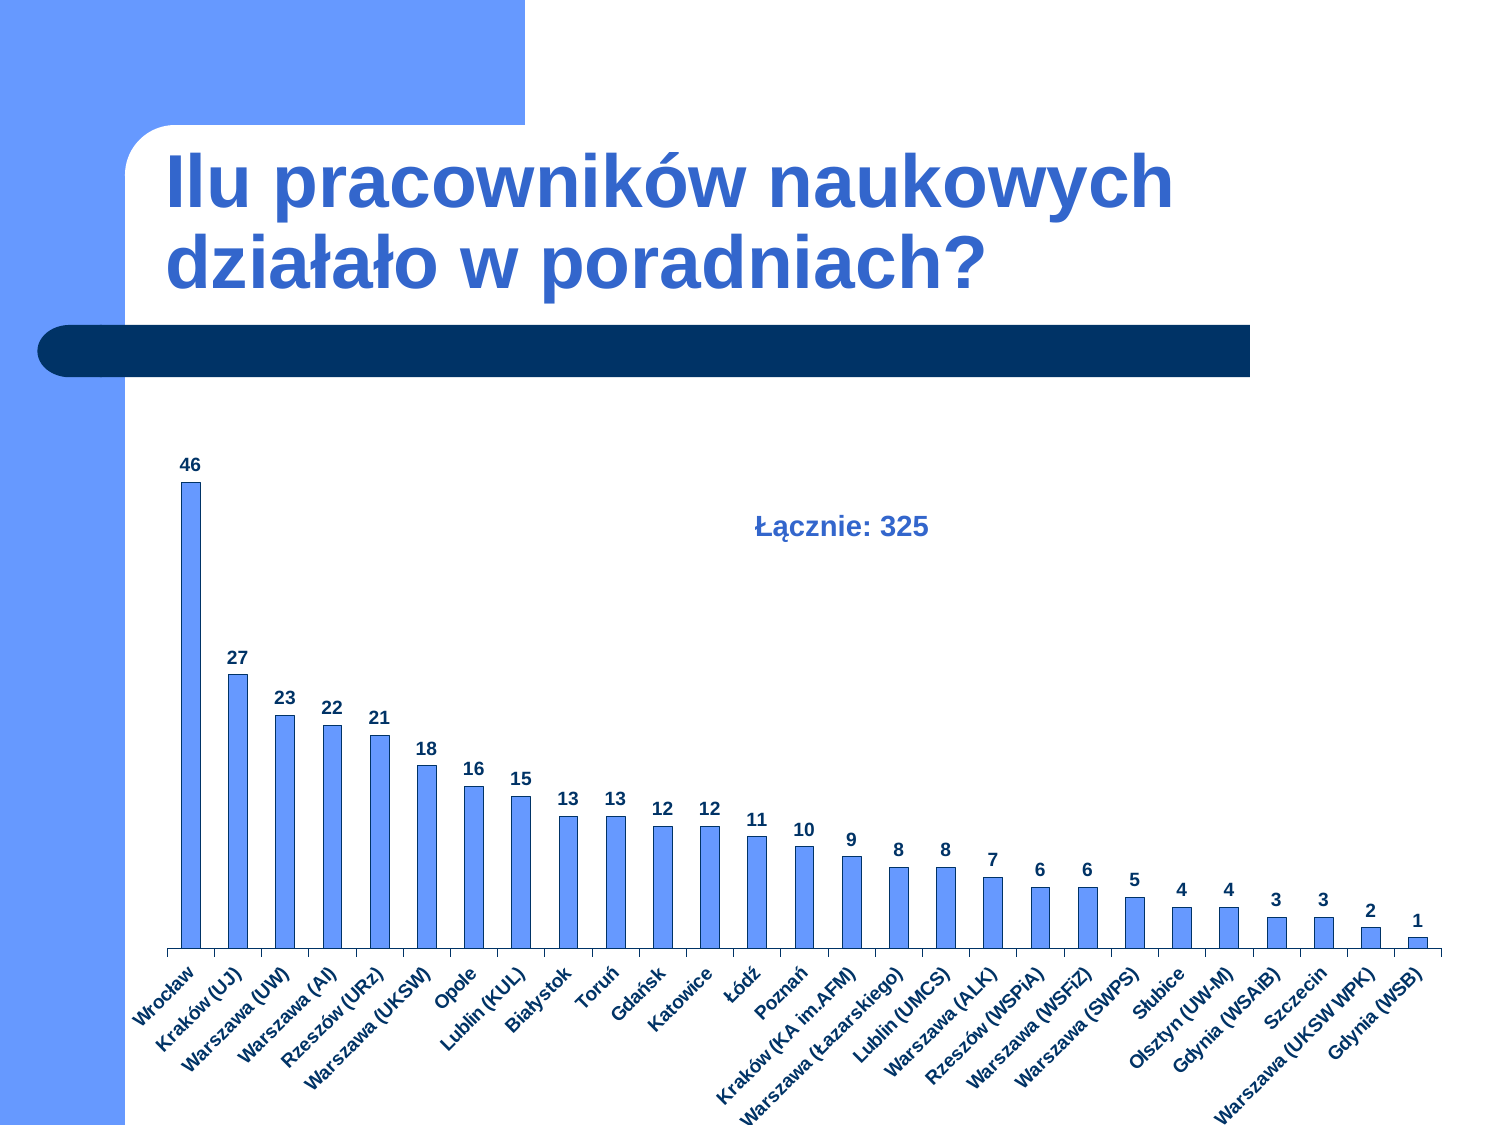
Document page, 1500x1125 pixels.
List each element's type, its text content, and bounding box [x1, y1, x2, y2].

chart [83, 268, 1500, 1125]
title Ilu pracowników naukowych działało w poradniach? [149, 124, 1463, 266]
